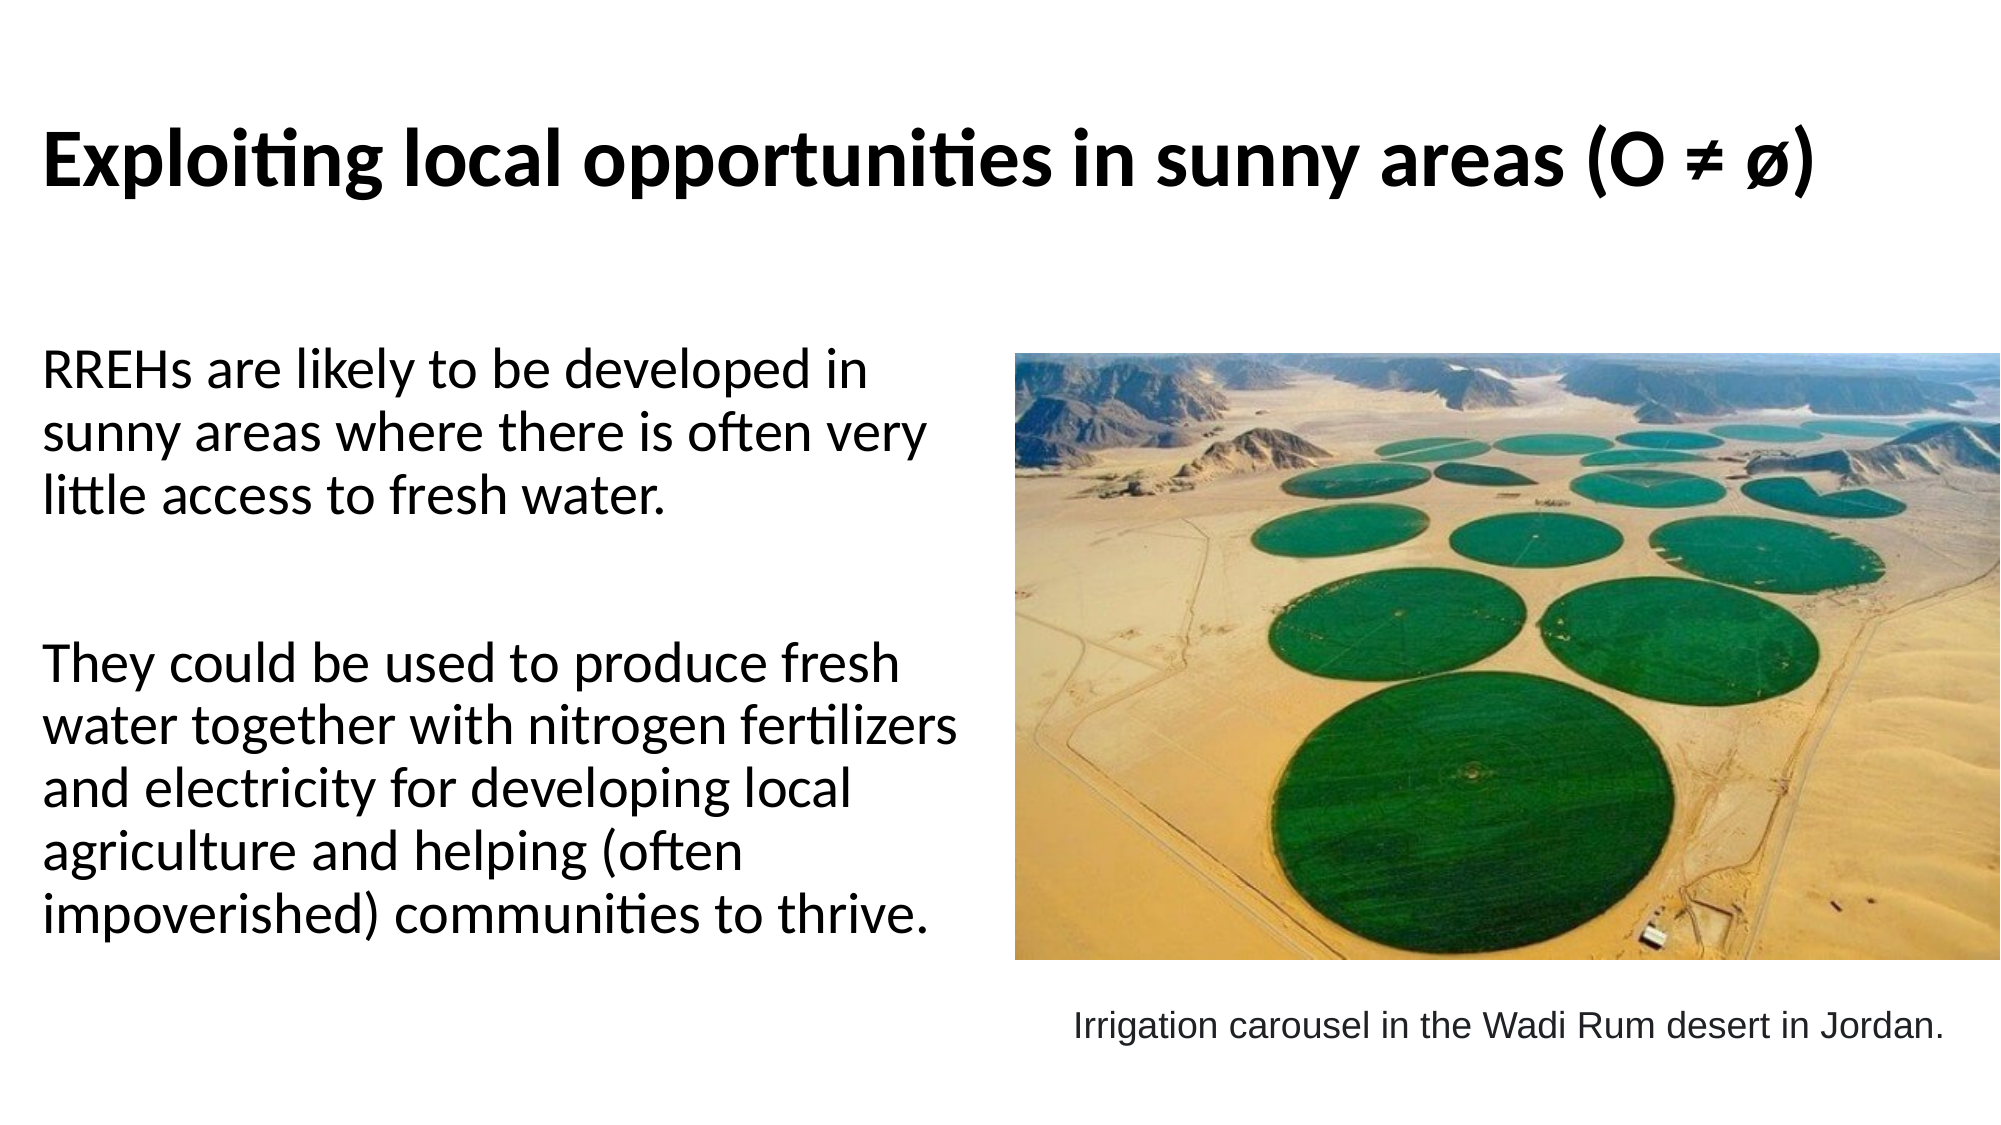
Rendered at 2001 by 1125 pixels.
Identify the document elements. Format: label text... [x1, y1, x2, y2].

text_box Irrigation carousel in the Wadi Rum desert in Jordan. [1058, 960, 2000, 1054]
picture [1015, 353, 2000, 960]
list RREHs are likely to be developed in sunny areas where there is often very little access to fresh water. They could be used to produce fresh water together with nitrogen fertilizers and electricity for developing local agriculture and helping (often impoverished) communities to thrive. [27, 330, 1016, 1045]
title Exploiting local opportunities in sunny areas (O ≠ ø) [27, 50, 1973, 269]
